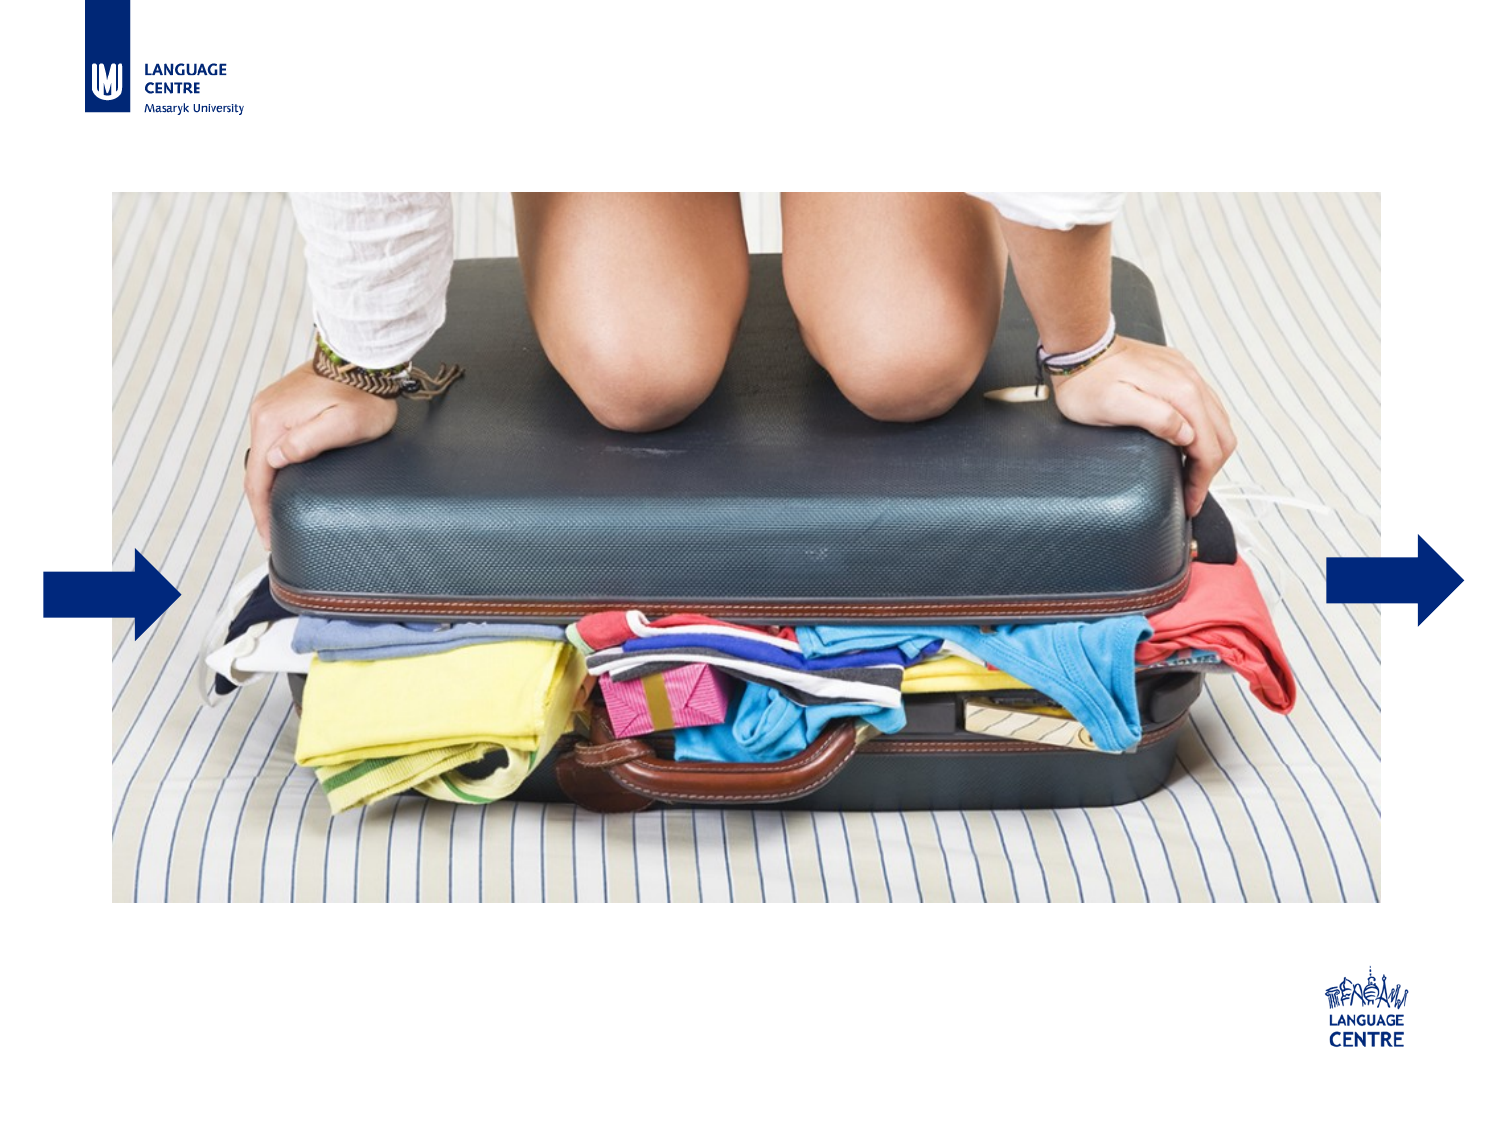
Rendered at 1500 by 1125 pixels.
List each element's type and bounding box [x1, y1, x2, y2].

slide_number [1125, 1025, 1428, 1100]
picture [0, 0, 1500, 1125]
text_box [44, 572, 106, 617]
text_box [1386, 535, 1464, 625]
